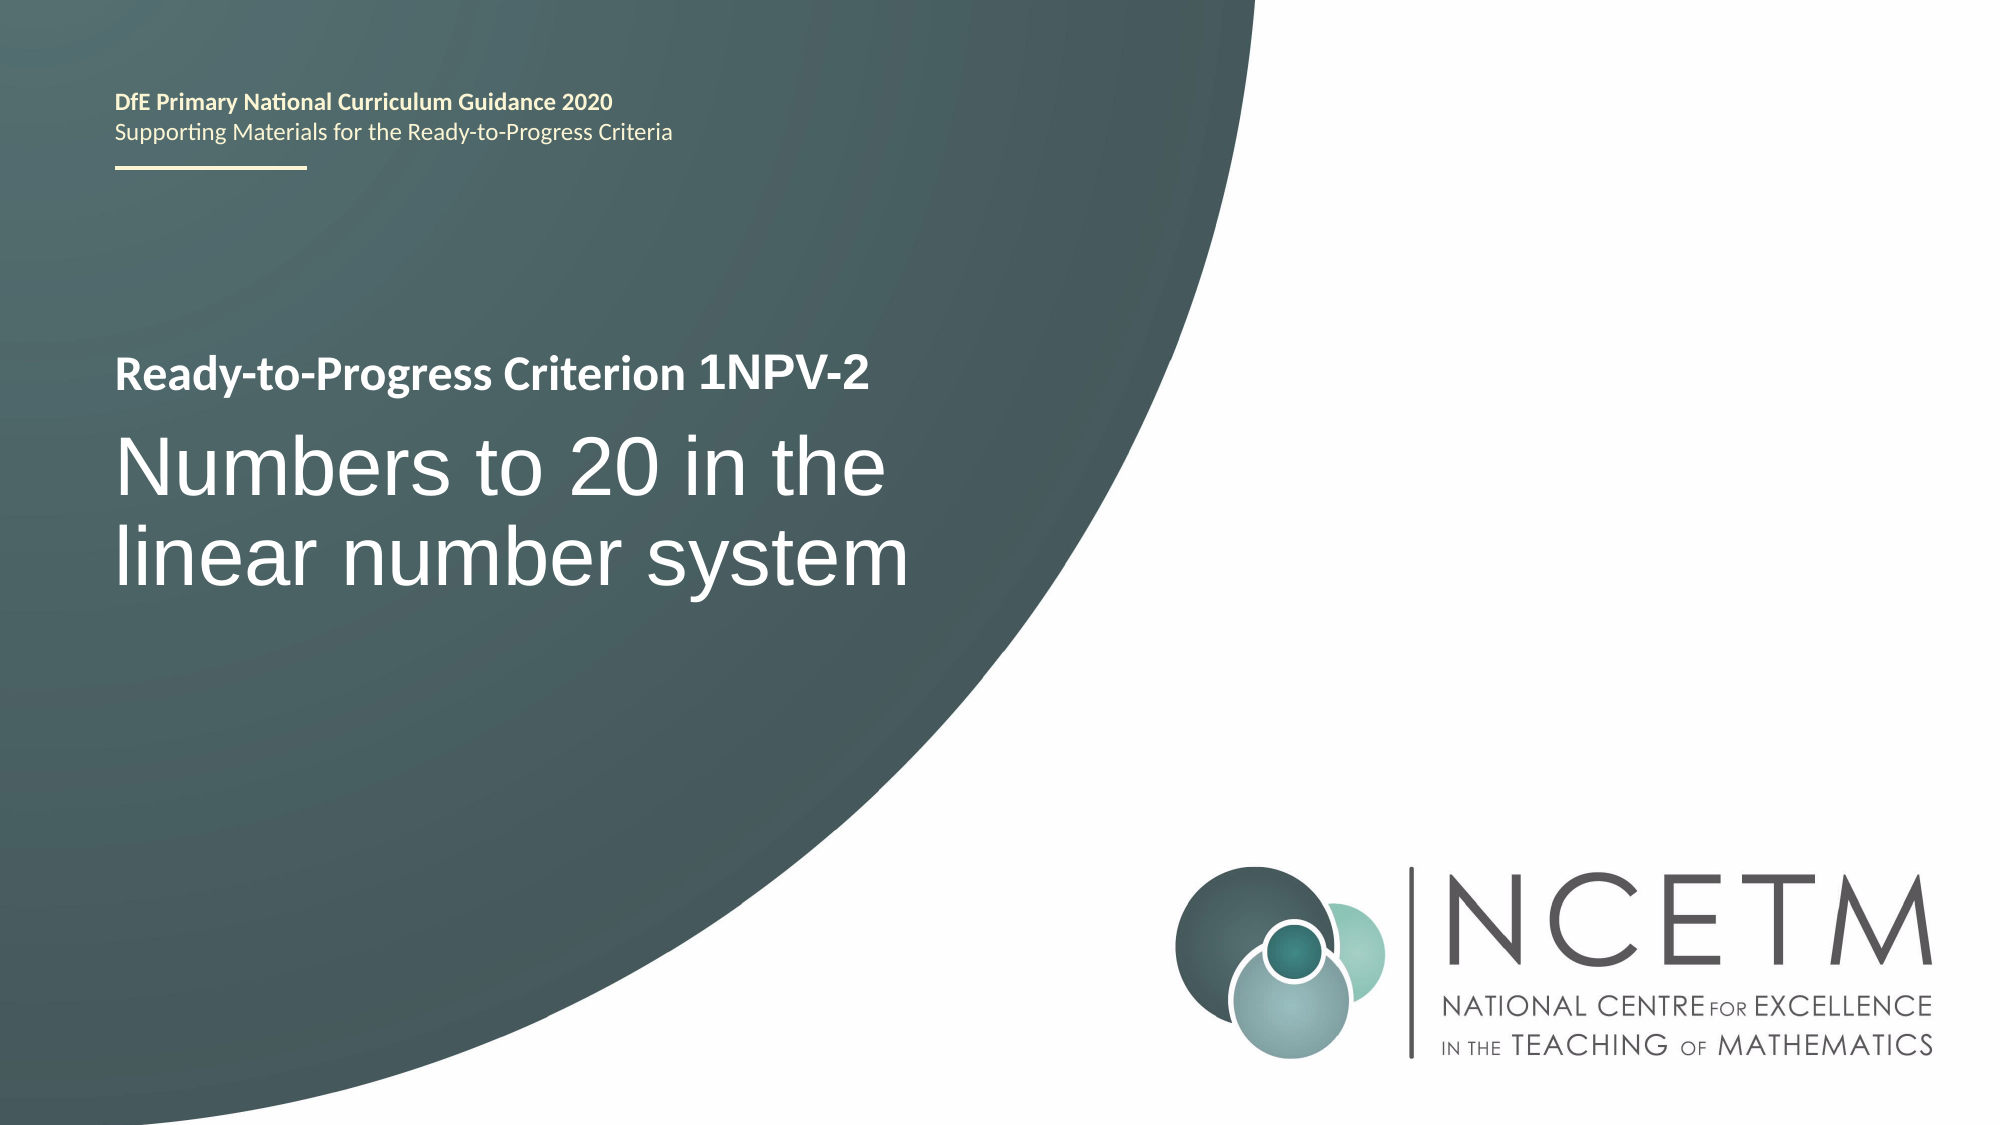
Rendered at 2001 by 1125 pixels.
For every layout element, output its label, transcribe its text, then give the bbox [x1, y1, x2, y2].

picture [0, 0, 2001, 1125]
subtitle Numbers to 20 in the linear number system [99, 416, 1000, 912]
list 1NPV-2 [683, 338, 1051, 414]
